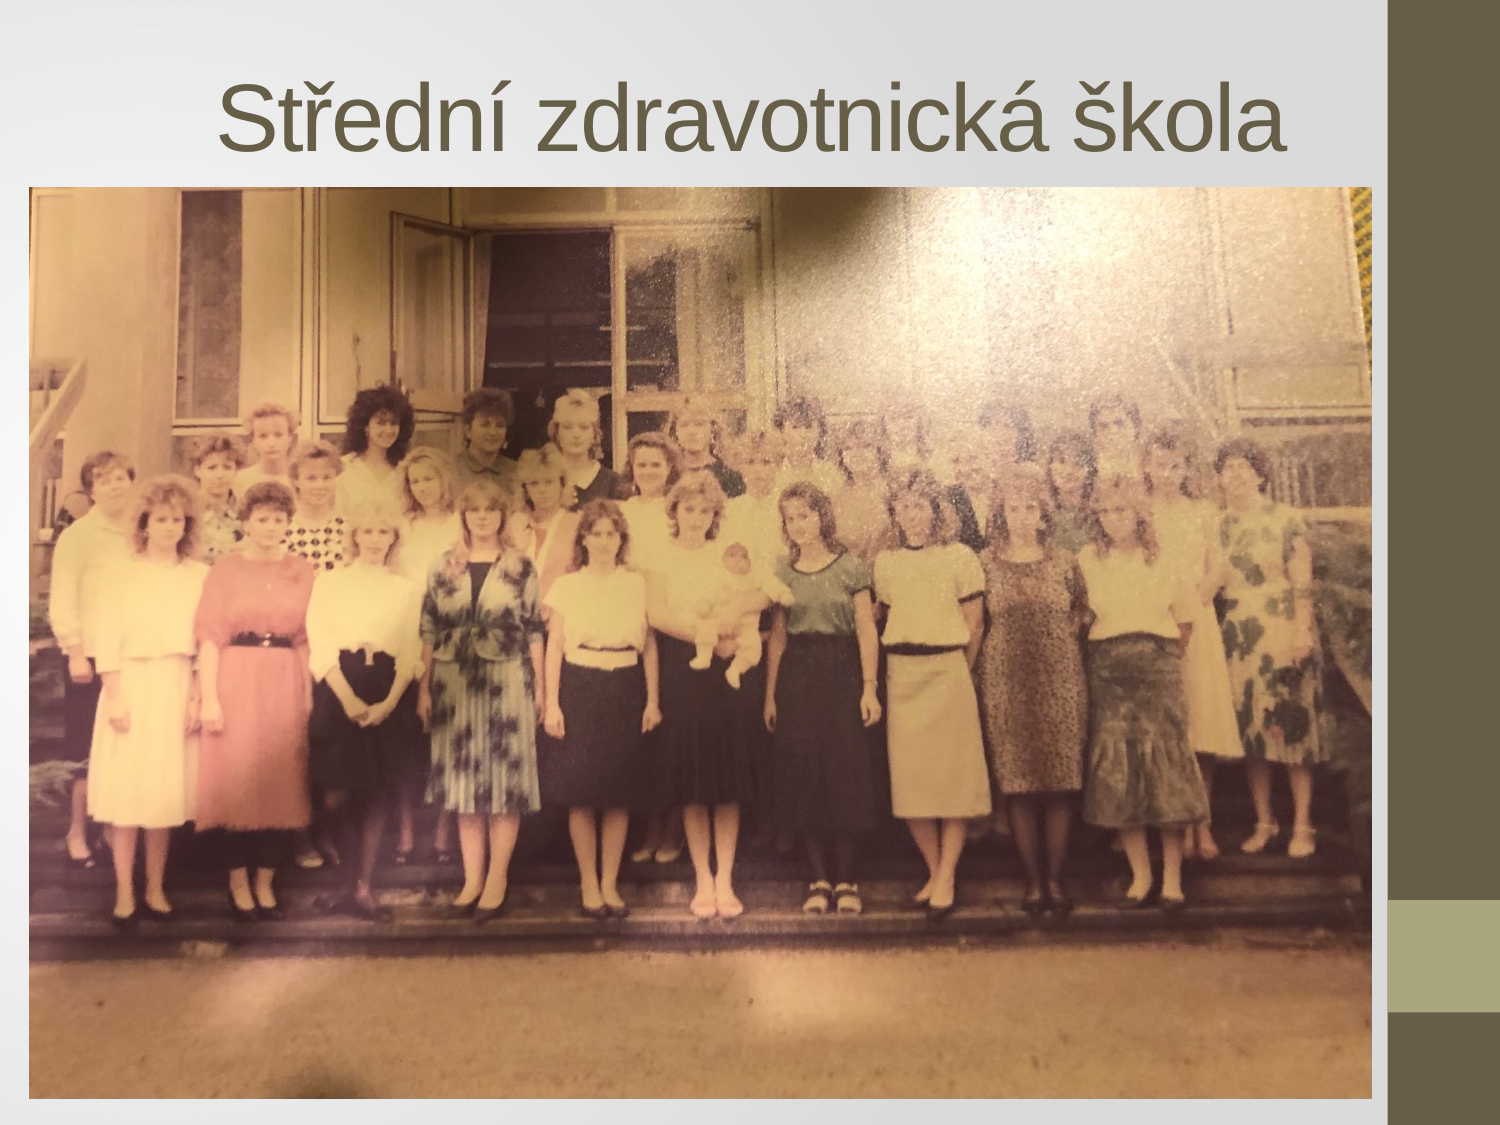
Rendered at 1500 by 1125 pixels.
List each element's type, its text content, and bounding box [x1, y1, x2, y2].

title Střední zdravotnická škola [76, 19, 1427, 207]
picture [28, 186, 1372, 1099]
